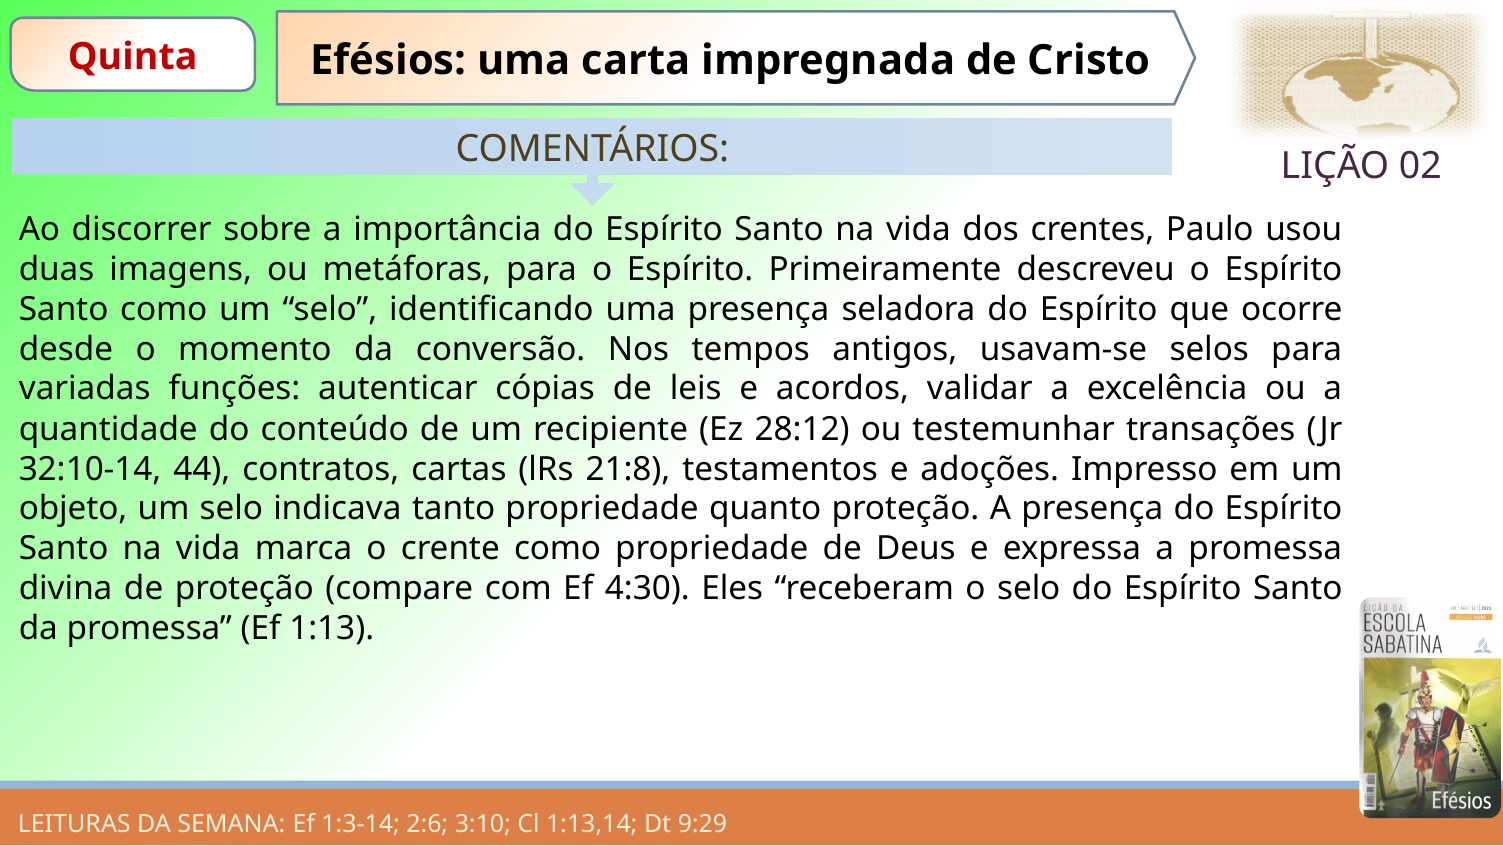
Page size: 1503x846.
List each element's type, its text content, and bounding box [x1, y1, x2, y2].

picture [1225, 0, 1493, 146]
text_box LIÇÃO 02 [1265, 155, 1458, 194]
picture [1358, 596, 1502, 819]
text_box COMENTÁRIOS: [10, 116, 1174, 207]
text_box Efésios: uma carta impregnada de Cristo [275, 10, 1197, 106]
text_box Ao discorrer sobre a importância do Espírito Santo na vida dos crentes, Paulo usou duas imagens, ou metáforas, para o Espírito. Primeiramente descreveu o Espírito Santo como um “selo”, identificando uma presença seladora do Espírito que ocorre desde o momento da conversão. Nos tempos antigos, usavam-se selos para variadas funções: autenticar cópias de leis e acordos, validar a excelência ou a quantidade do conteúdo de um recipiente (Ez 28:12) ou testemunhar transações (Jr 32:10-14, 44), contratos, cartas (lRs 21:8), testamentos e adoções. Impresso em um objeto, um selo indicava tanto propriedade quanto proteção. A presença do Espírito Santo na vida marca o crente como propriedade de Deus e expressa a promessa divina de proteção (compare com Ef 4:30). Eles “receberam o selo do Espírito Santo da promessa” (Ef 1:13). [4, 199, 1360, 654]
text_box Quinta [9, 16, 257, 92]
text_box LEITURAS DA SEMANA: Ef 1:3-14; 2:6; 3:10; Cl 1:13,14; Dt 9:29 [3, 799, 1421, 845]
